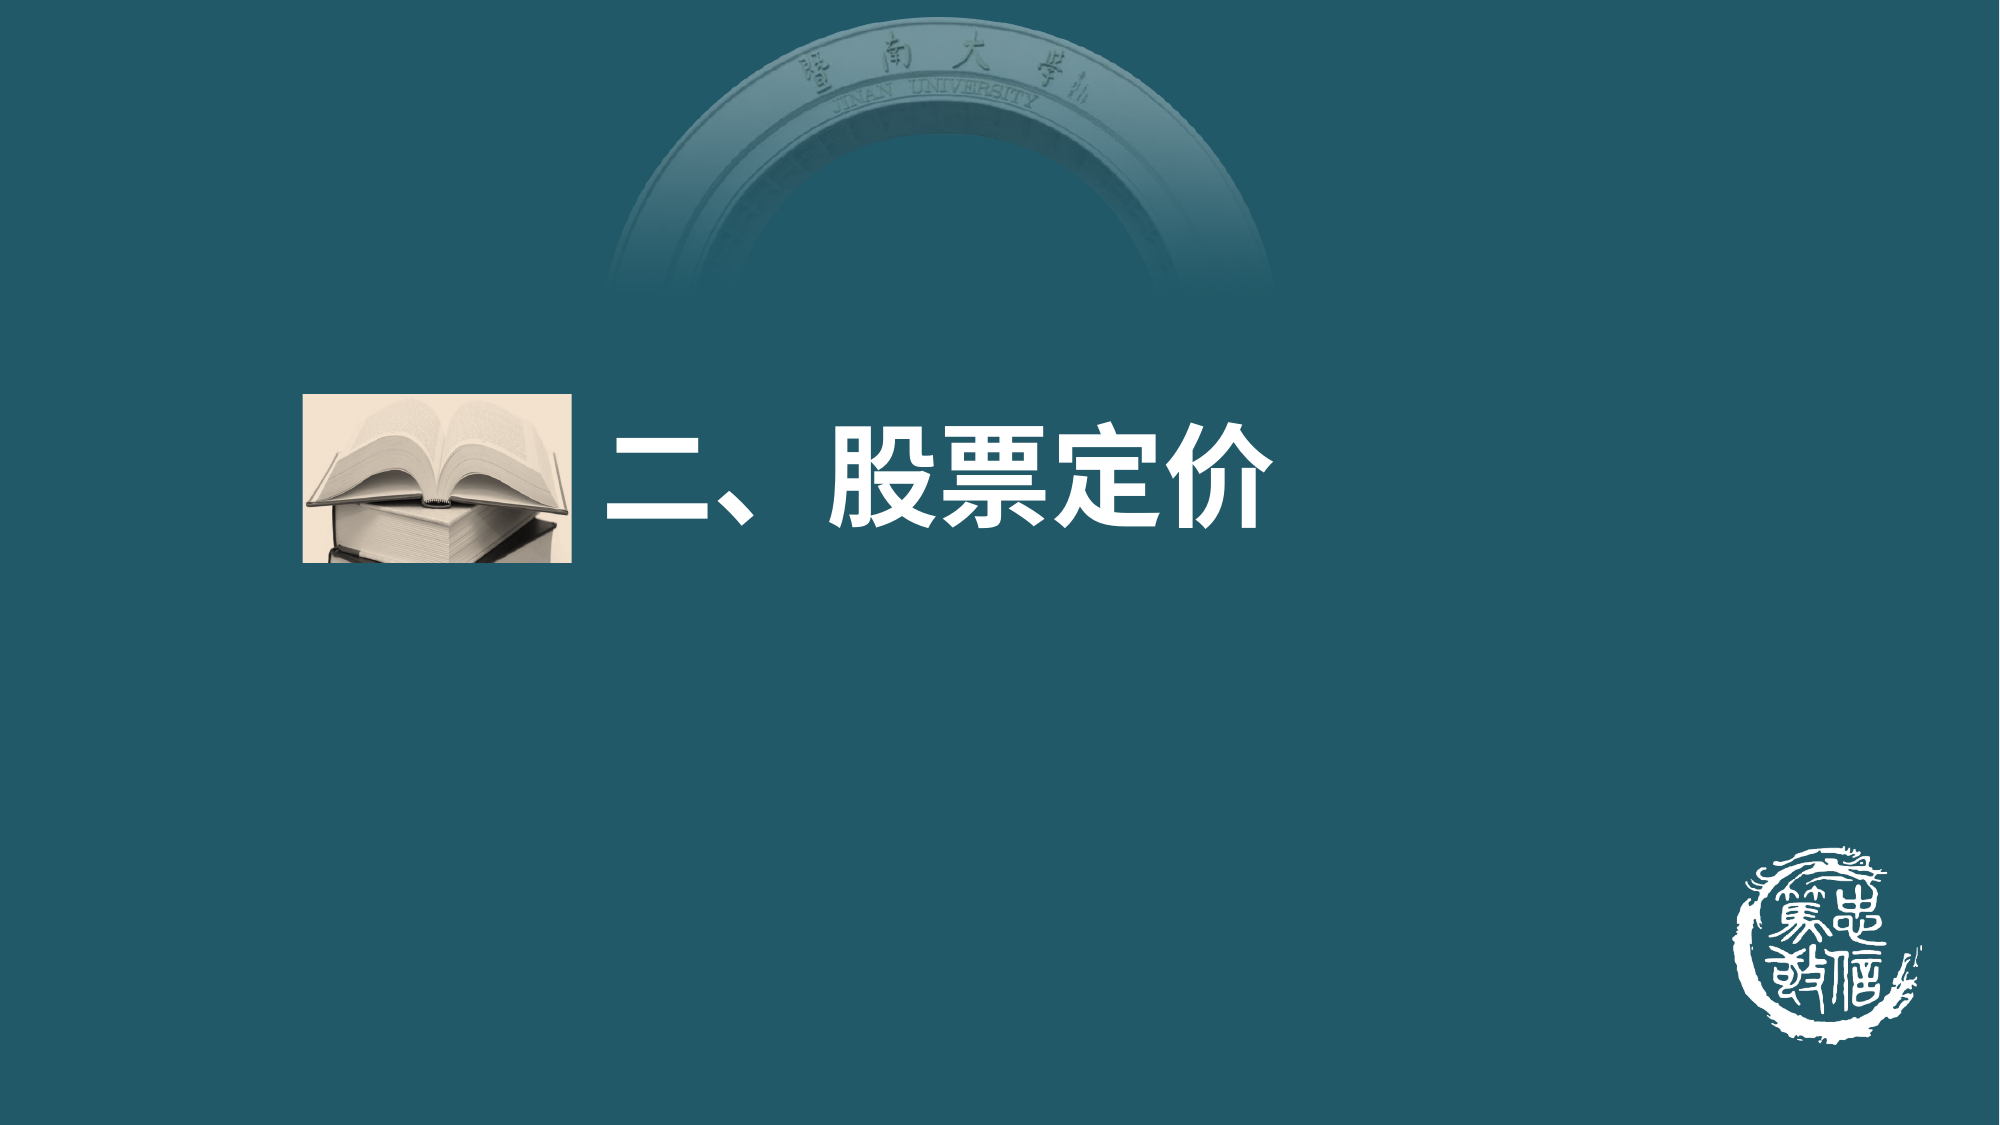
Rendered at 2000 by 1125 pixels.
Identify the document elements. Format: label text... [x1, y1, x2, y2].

text_box 二、股票定价 [467, 398, 1803, 549]
picture [512, 0, 1392, 301]
picture [1732, 846, 1922, 1045]
